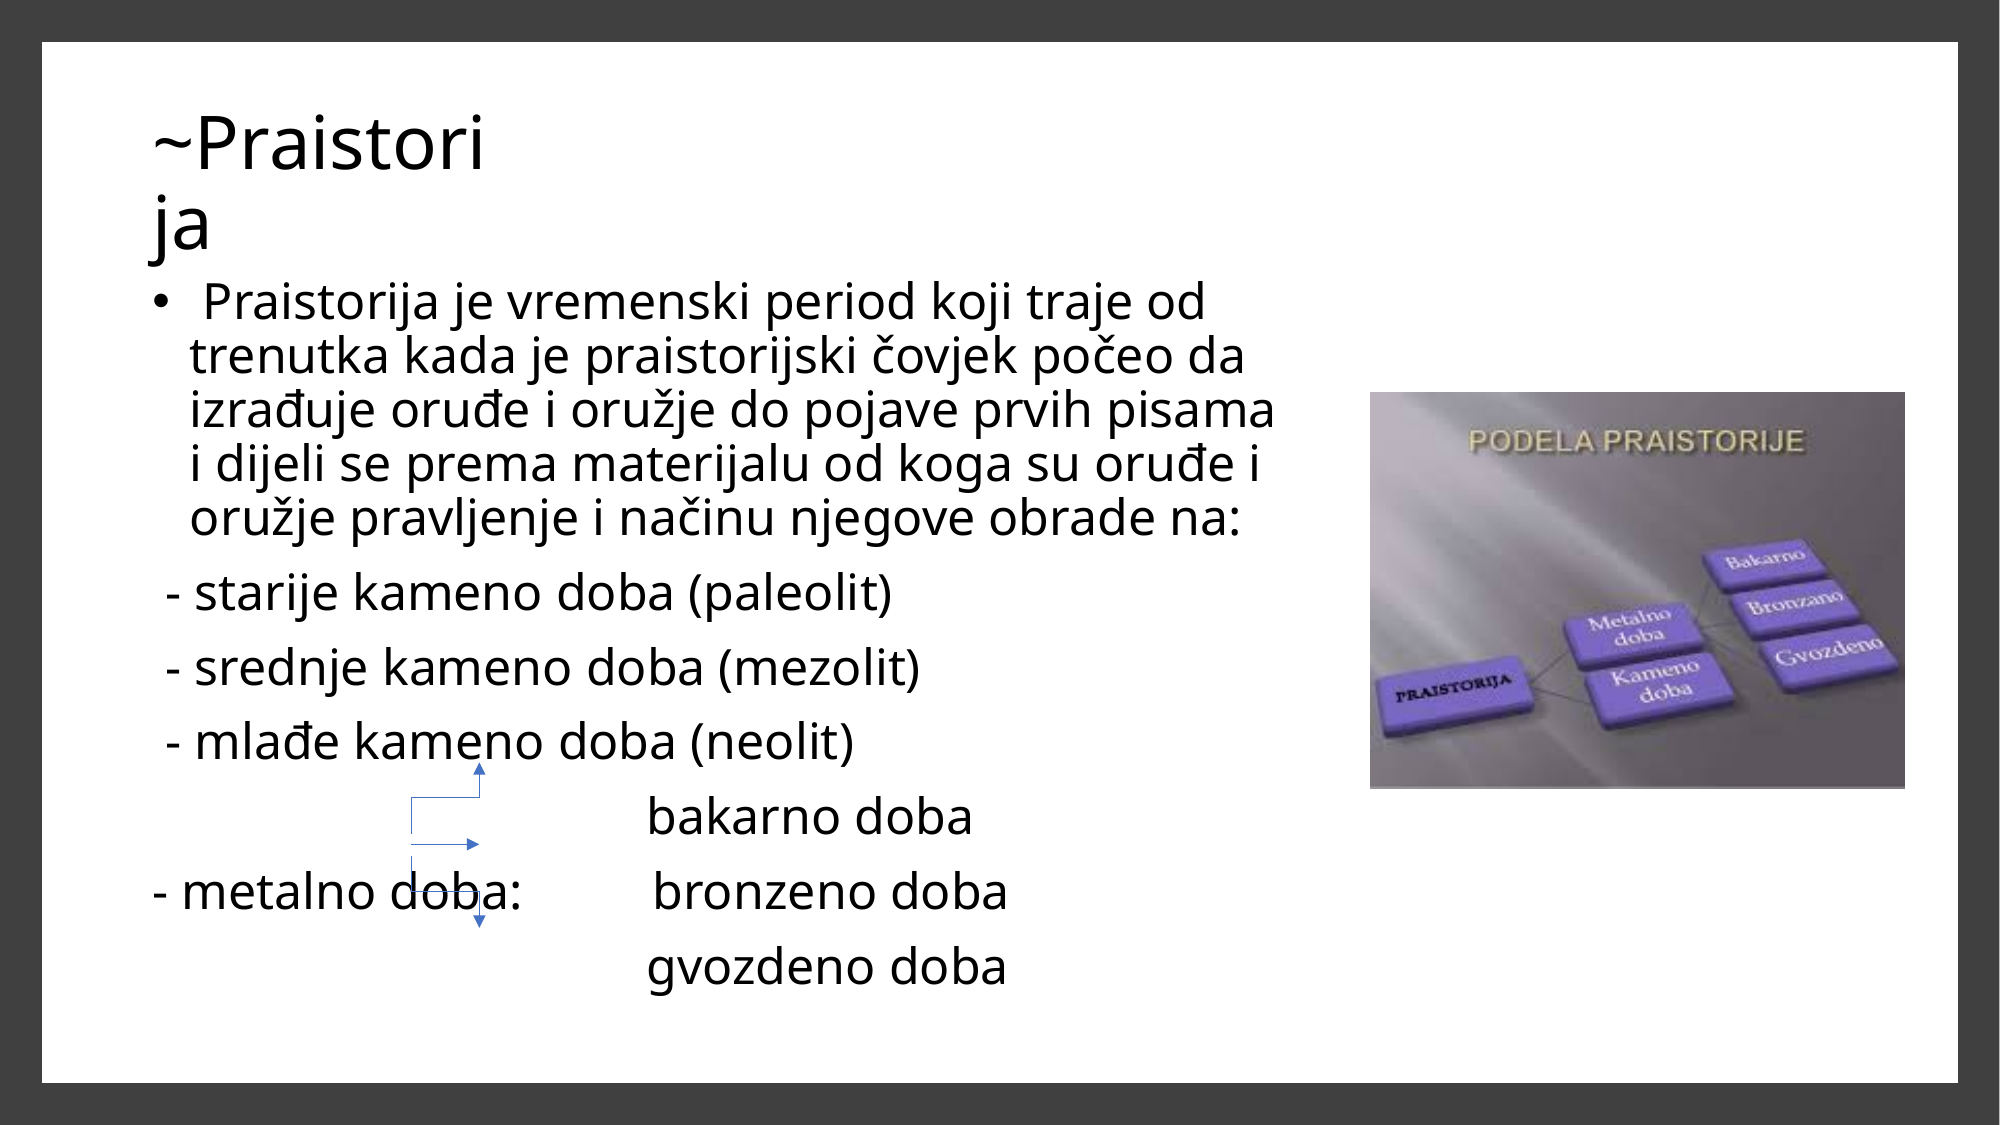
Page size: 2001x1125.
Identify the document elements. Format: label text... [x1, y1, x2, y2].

text_box [52, 51, 1948, 1073]
text_box [0, 0, 2000, 1125]
title ~Praistorija [137, 96, 522, 269]
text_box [409, 857, 482, 926]
list Praistorija je vremenski period koji traje od trenutka kada je praistorijski čovjek počeo da izrađuje oruđe i oružje do pojave prvih pisama i dijeli se prema materijalu od koga su oruđe i oružje pravljenje i načinu njegove obrade na: - starije kameno doba (paleolit) - srednje kameno doba (mezolit) - mlađe kameno doba (neolit) bakarno doba - metalno doba: bronzeno doba gvozdeno doba [137, 269, 1318, 1014]
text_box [409, 763, 481, 832]
picture [1370, 392, 1905, 789]
